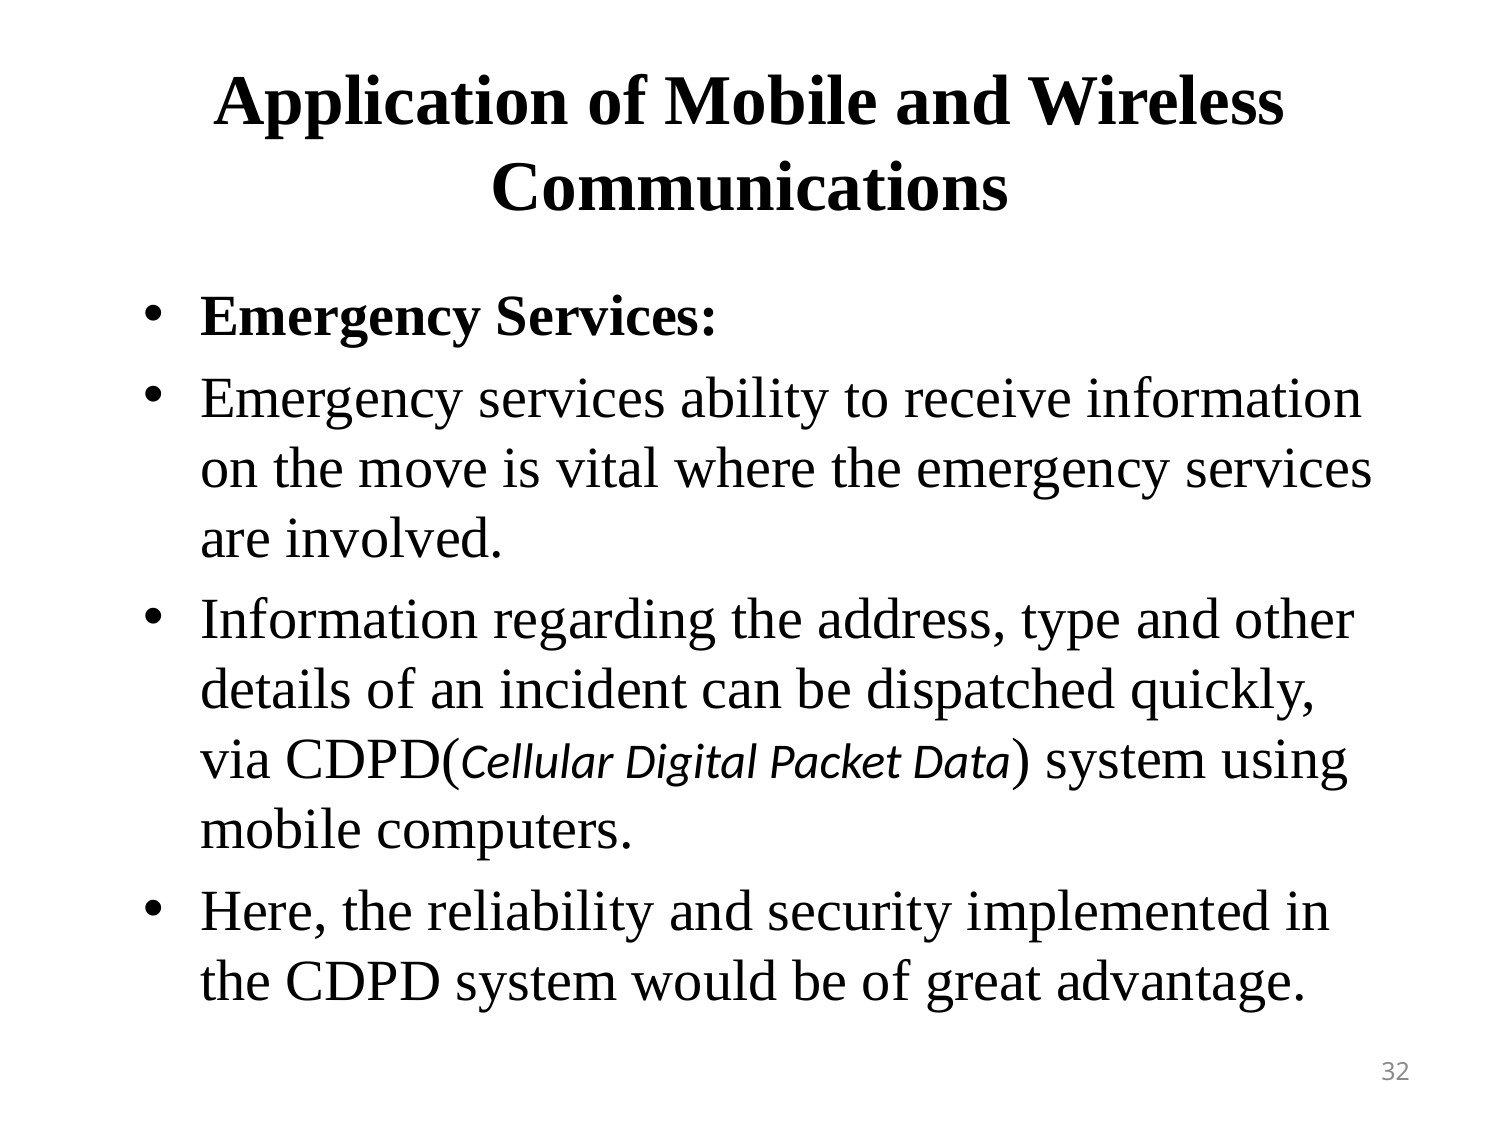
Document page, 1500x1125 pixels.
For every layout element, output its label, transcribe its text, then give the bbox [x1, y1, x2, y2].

list Emergency Services: Emergency services ability to receive information on the move is vital where the emergency services are involved. Information regarding the address, type and other details of an incident can be dispatched quickly, via CDPD(Cellular Digital Packet Data) system using mobile computers. Here, the reliability and security implemented in the CDPD system would be of great advantage. [128, 269, 1404, 1041]
slide_number 32 [1074, 1042, 1425, 1103]
title Application of Mobile and Wireless Communications [75, 45, 1425, 233]
